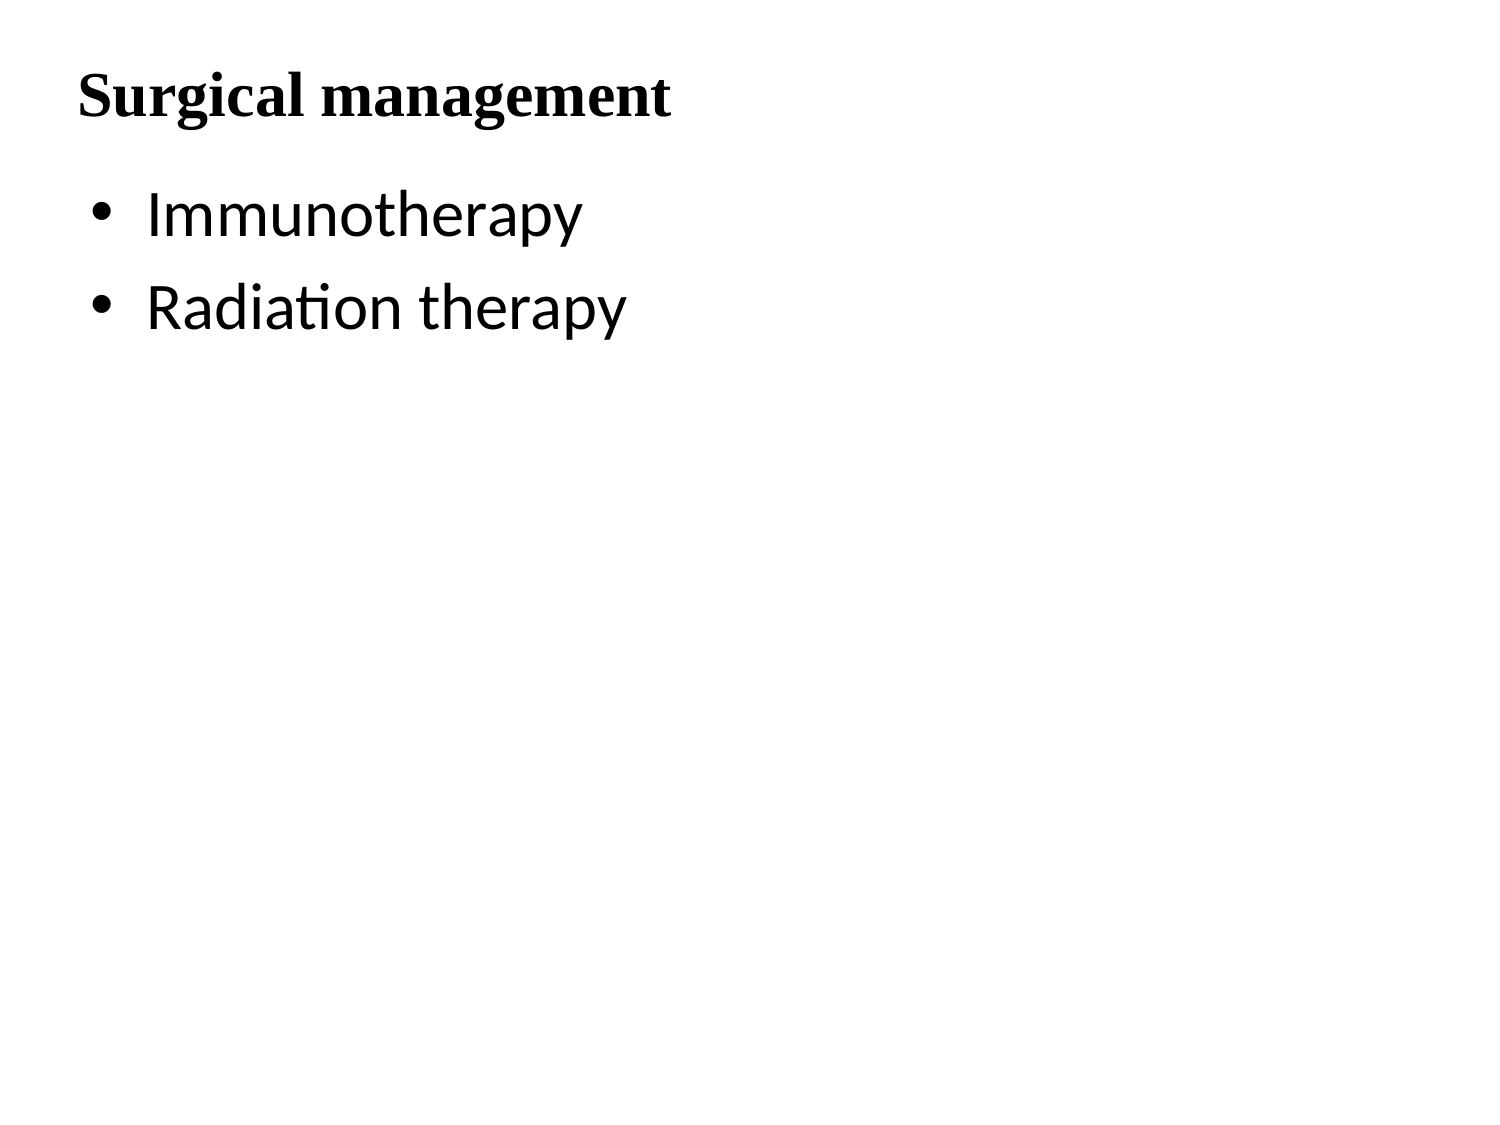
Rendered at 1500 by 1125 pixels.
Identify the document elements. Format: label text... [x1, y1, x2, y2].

list Immunotherapy Radiation therapy [75, 162, 1438, 1063]
title Surgical management [62, 45, 1425, 138]
